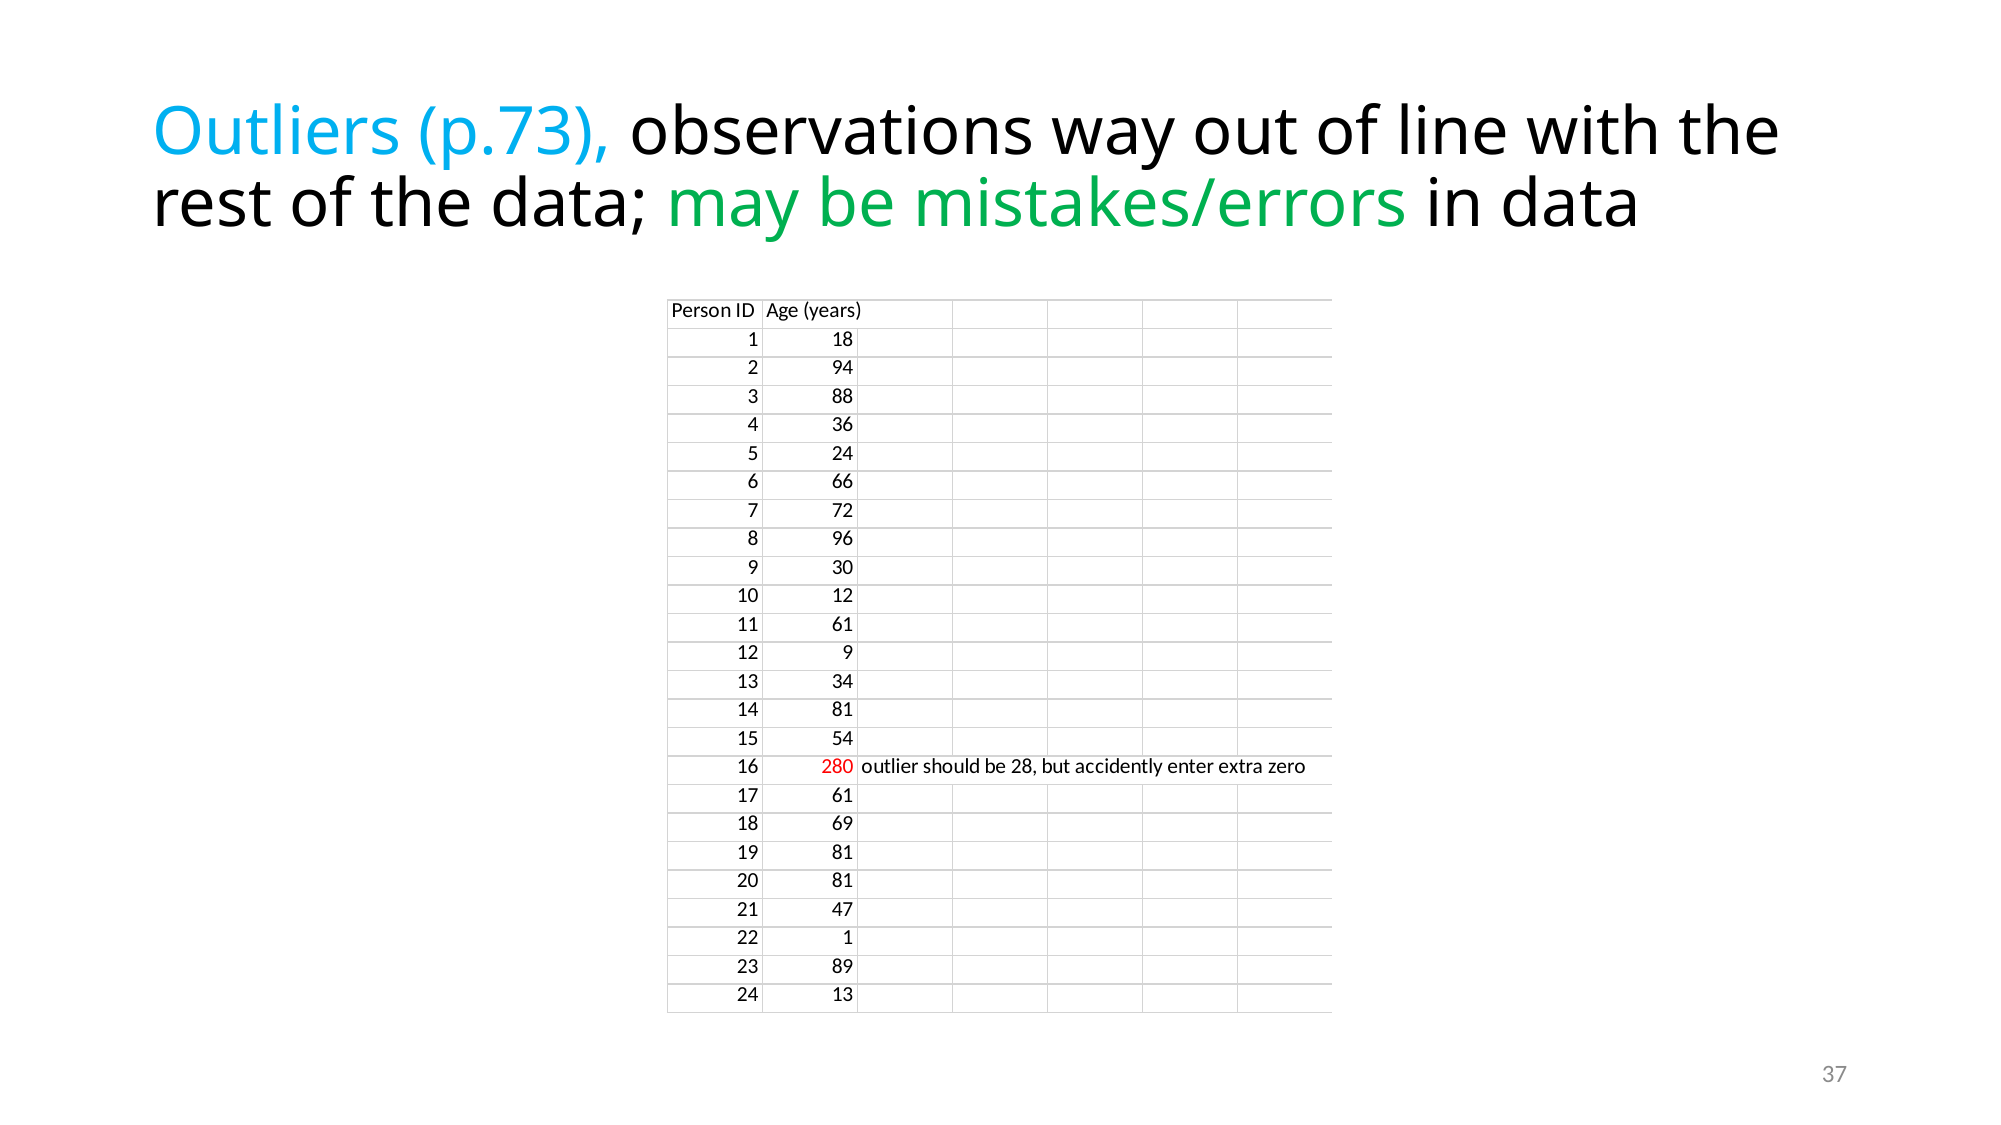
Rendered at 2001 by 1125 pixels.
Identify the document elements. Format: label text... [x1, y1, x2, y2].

slide_number 37 [1412, 1042, 1863, 1103]
title Outliers (p.73), observations way out of line with the rest of the data; may be mistakes/errors in data [137, 59, 1863, 278]
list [666, 299, 1334, 1014]
